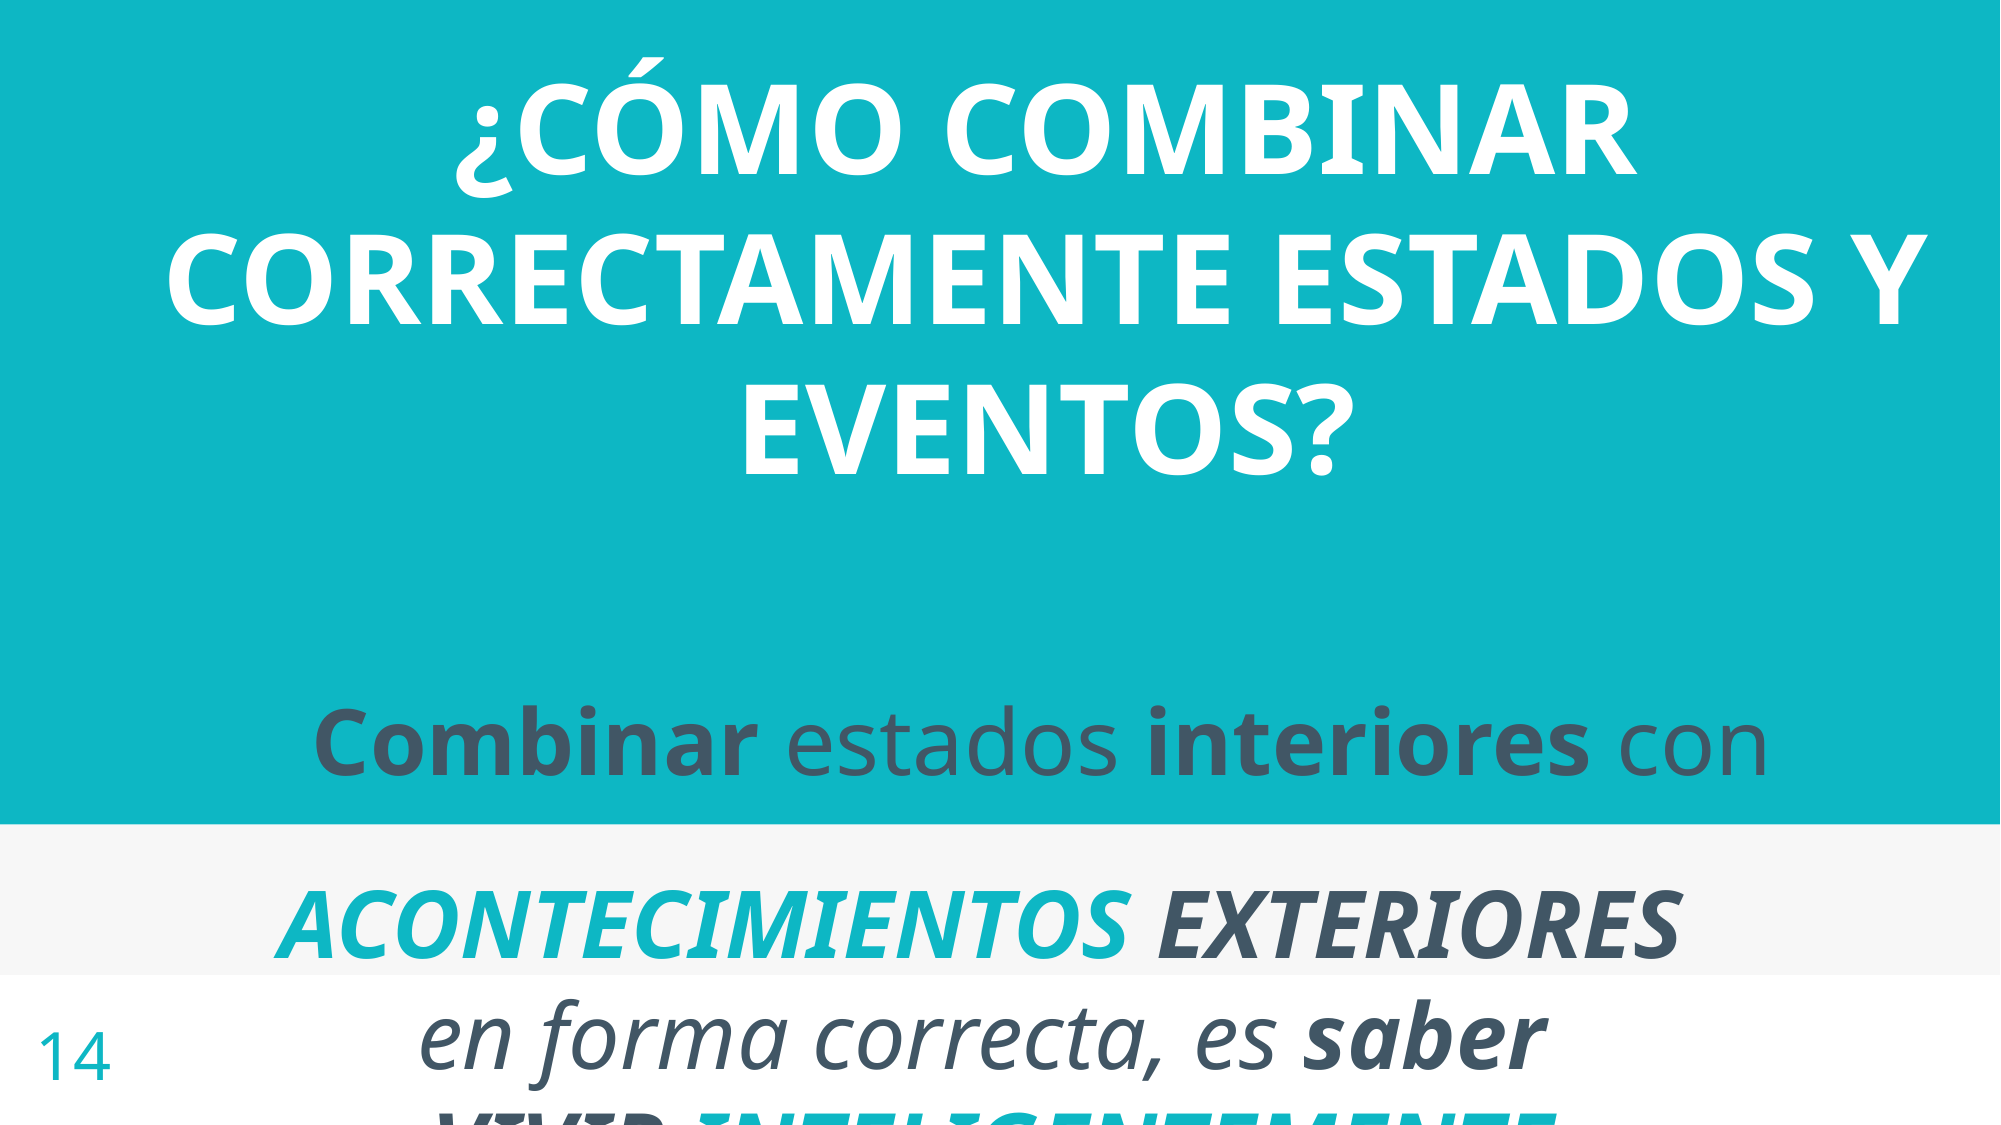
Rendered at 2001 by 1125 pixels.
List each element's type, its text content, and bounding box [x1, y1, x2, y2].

text_box Combinar estados interiores con [174, 669, 1910, 826]
list ACONTECIMIENTOS EXTERIORES en forma correcta, es saber VIVIR INTELIGENTEMENTE [55, 845, 1910, 946]
list ¿CÓMO COMBINAR CORRECTAMENTE ESTADOS Y EVENTOS? [41, 97, 2000, 452]
slide_number ‹#› [0, 748, 147, 1125]
